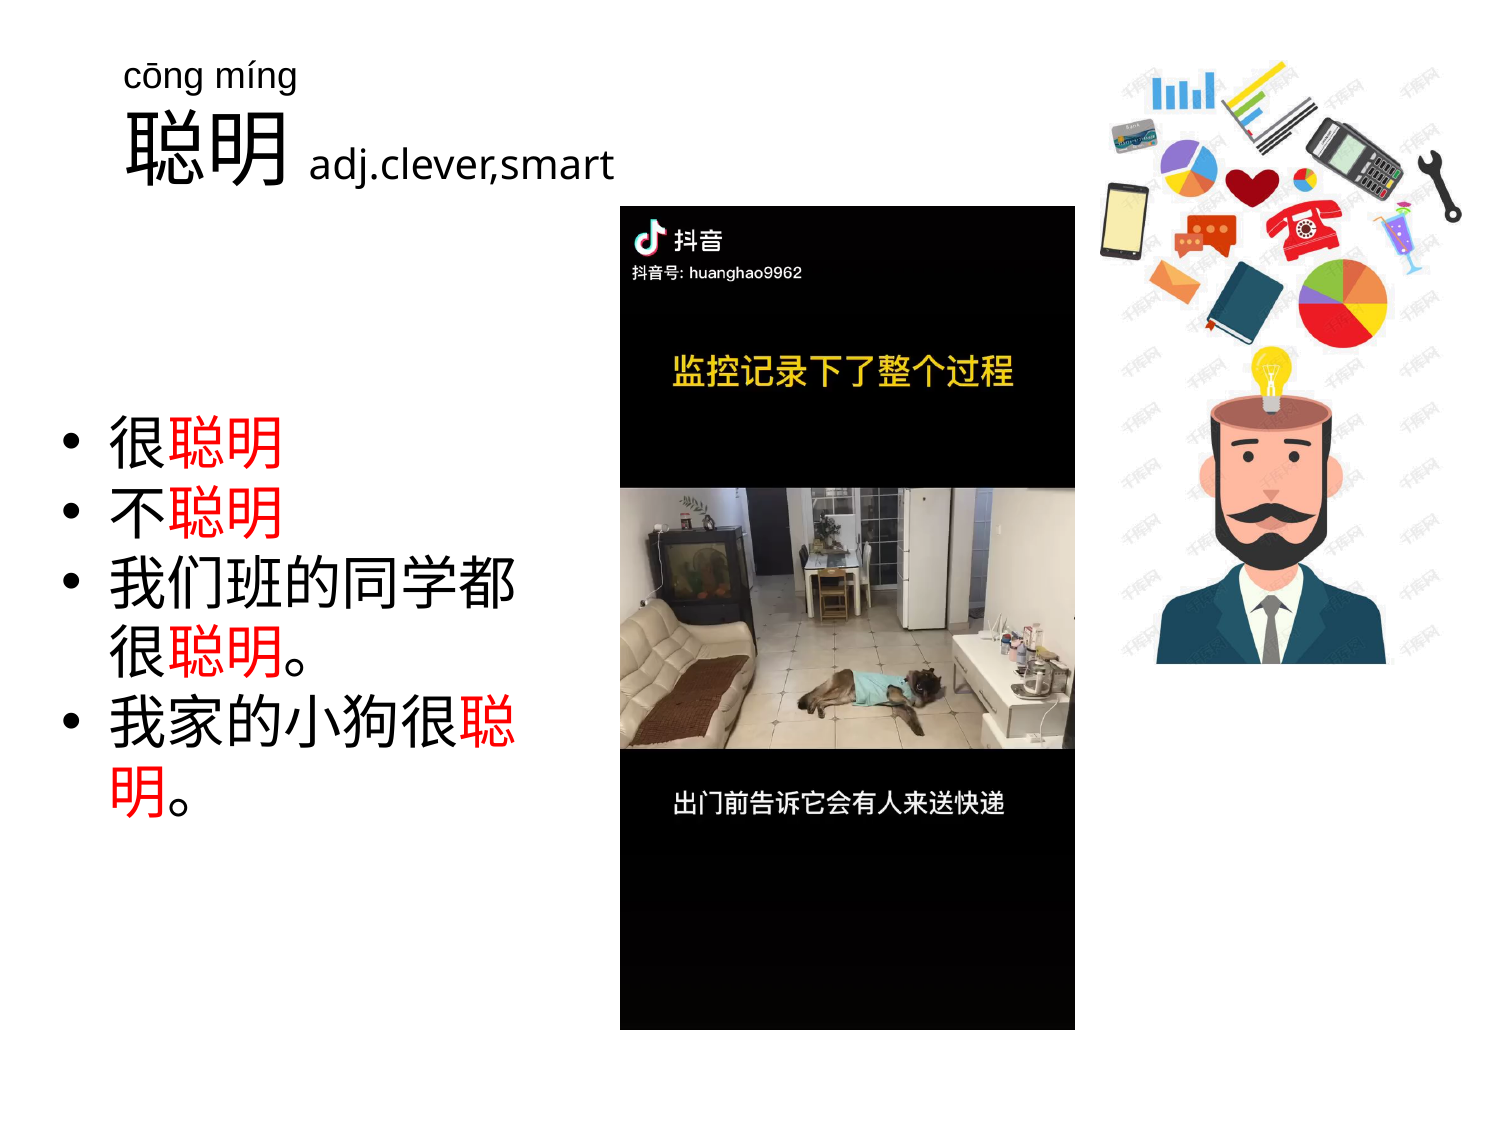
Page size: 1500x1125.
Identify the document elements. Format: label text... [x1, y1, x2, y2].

picture [1100, 60, 1462, 665]
text_box 很聪明 不聪明 我们班的同学都很聪明。 我家的小狗很聪明。 [47, 398, 550, 973]
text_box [619, 205, 1076, 1031]
text_box cōnɡ mínɡ 聪明 adj.clever,smart [108, 43, 1066, 204]
